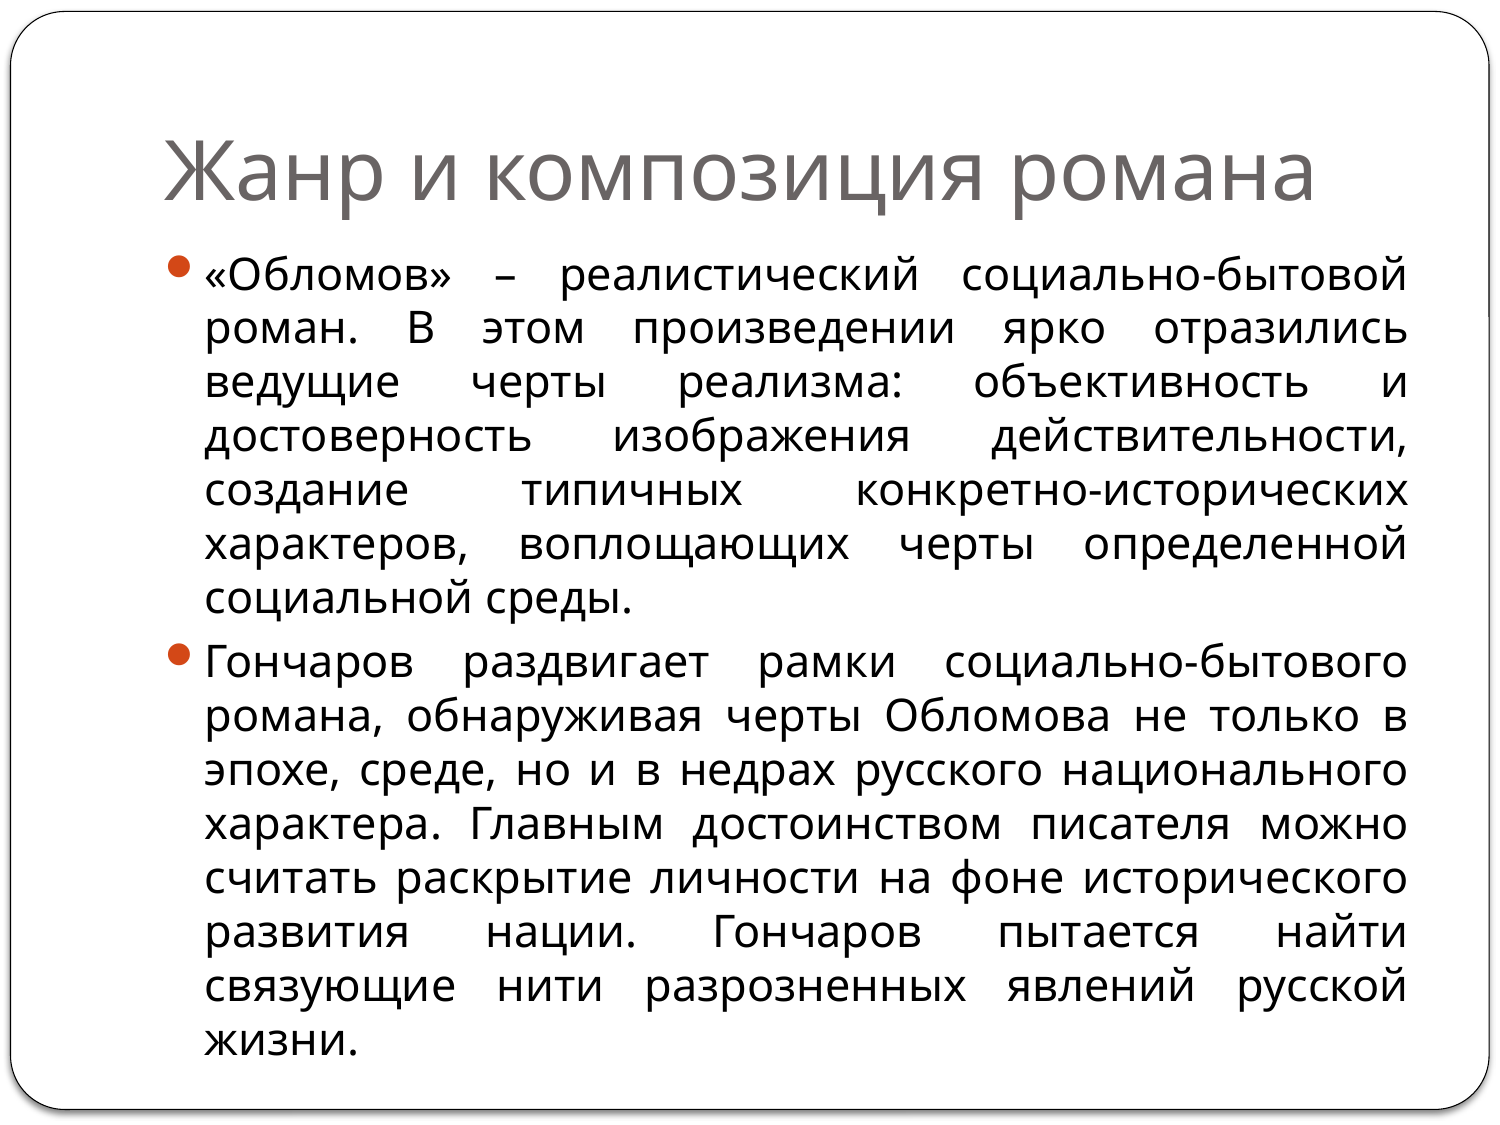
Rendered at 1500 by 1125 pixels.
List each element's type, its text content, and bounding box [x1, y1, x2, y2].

title Жанр и композиция романа [150, 45, 1425, 233]
list «Обломов» – реалистический социально-бытовой роман. В этом произведении ярко отразились ведущие черты реализма: объективность и достоверность изображения действительности, создание типичных конкретно-исторических характеров, воплощающих черты определенной социальной среды. Гончаров раздвигает рамки социально-бытового романа, обнаруживая черты Обломова не только в эпохе, среде, но и в недрах русского национального характера. Главным достоинством писателя можно считать раскрытие личности на фоне исторического развития нации. Гончаров пытается найти связующие нити разрозненных явлений русской жизни. [150, 237, 1425, 1079]
